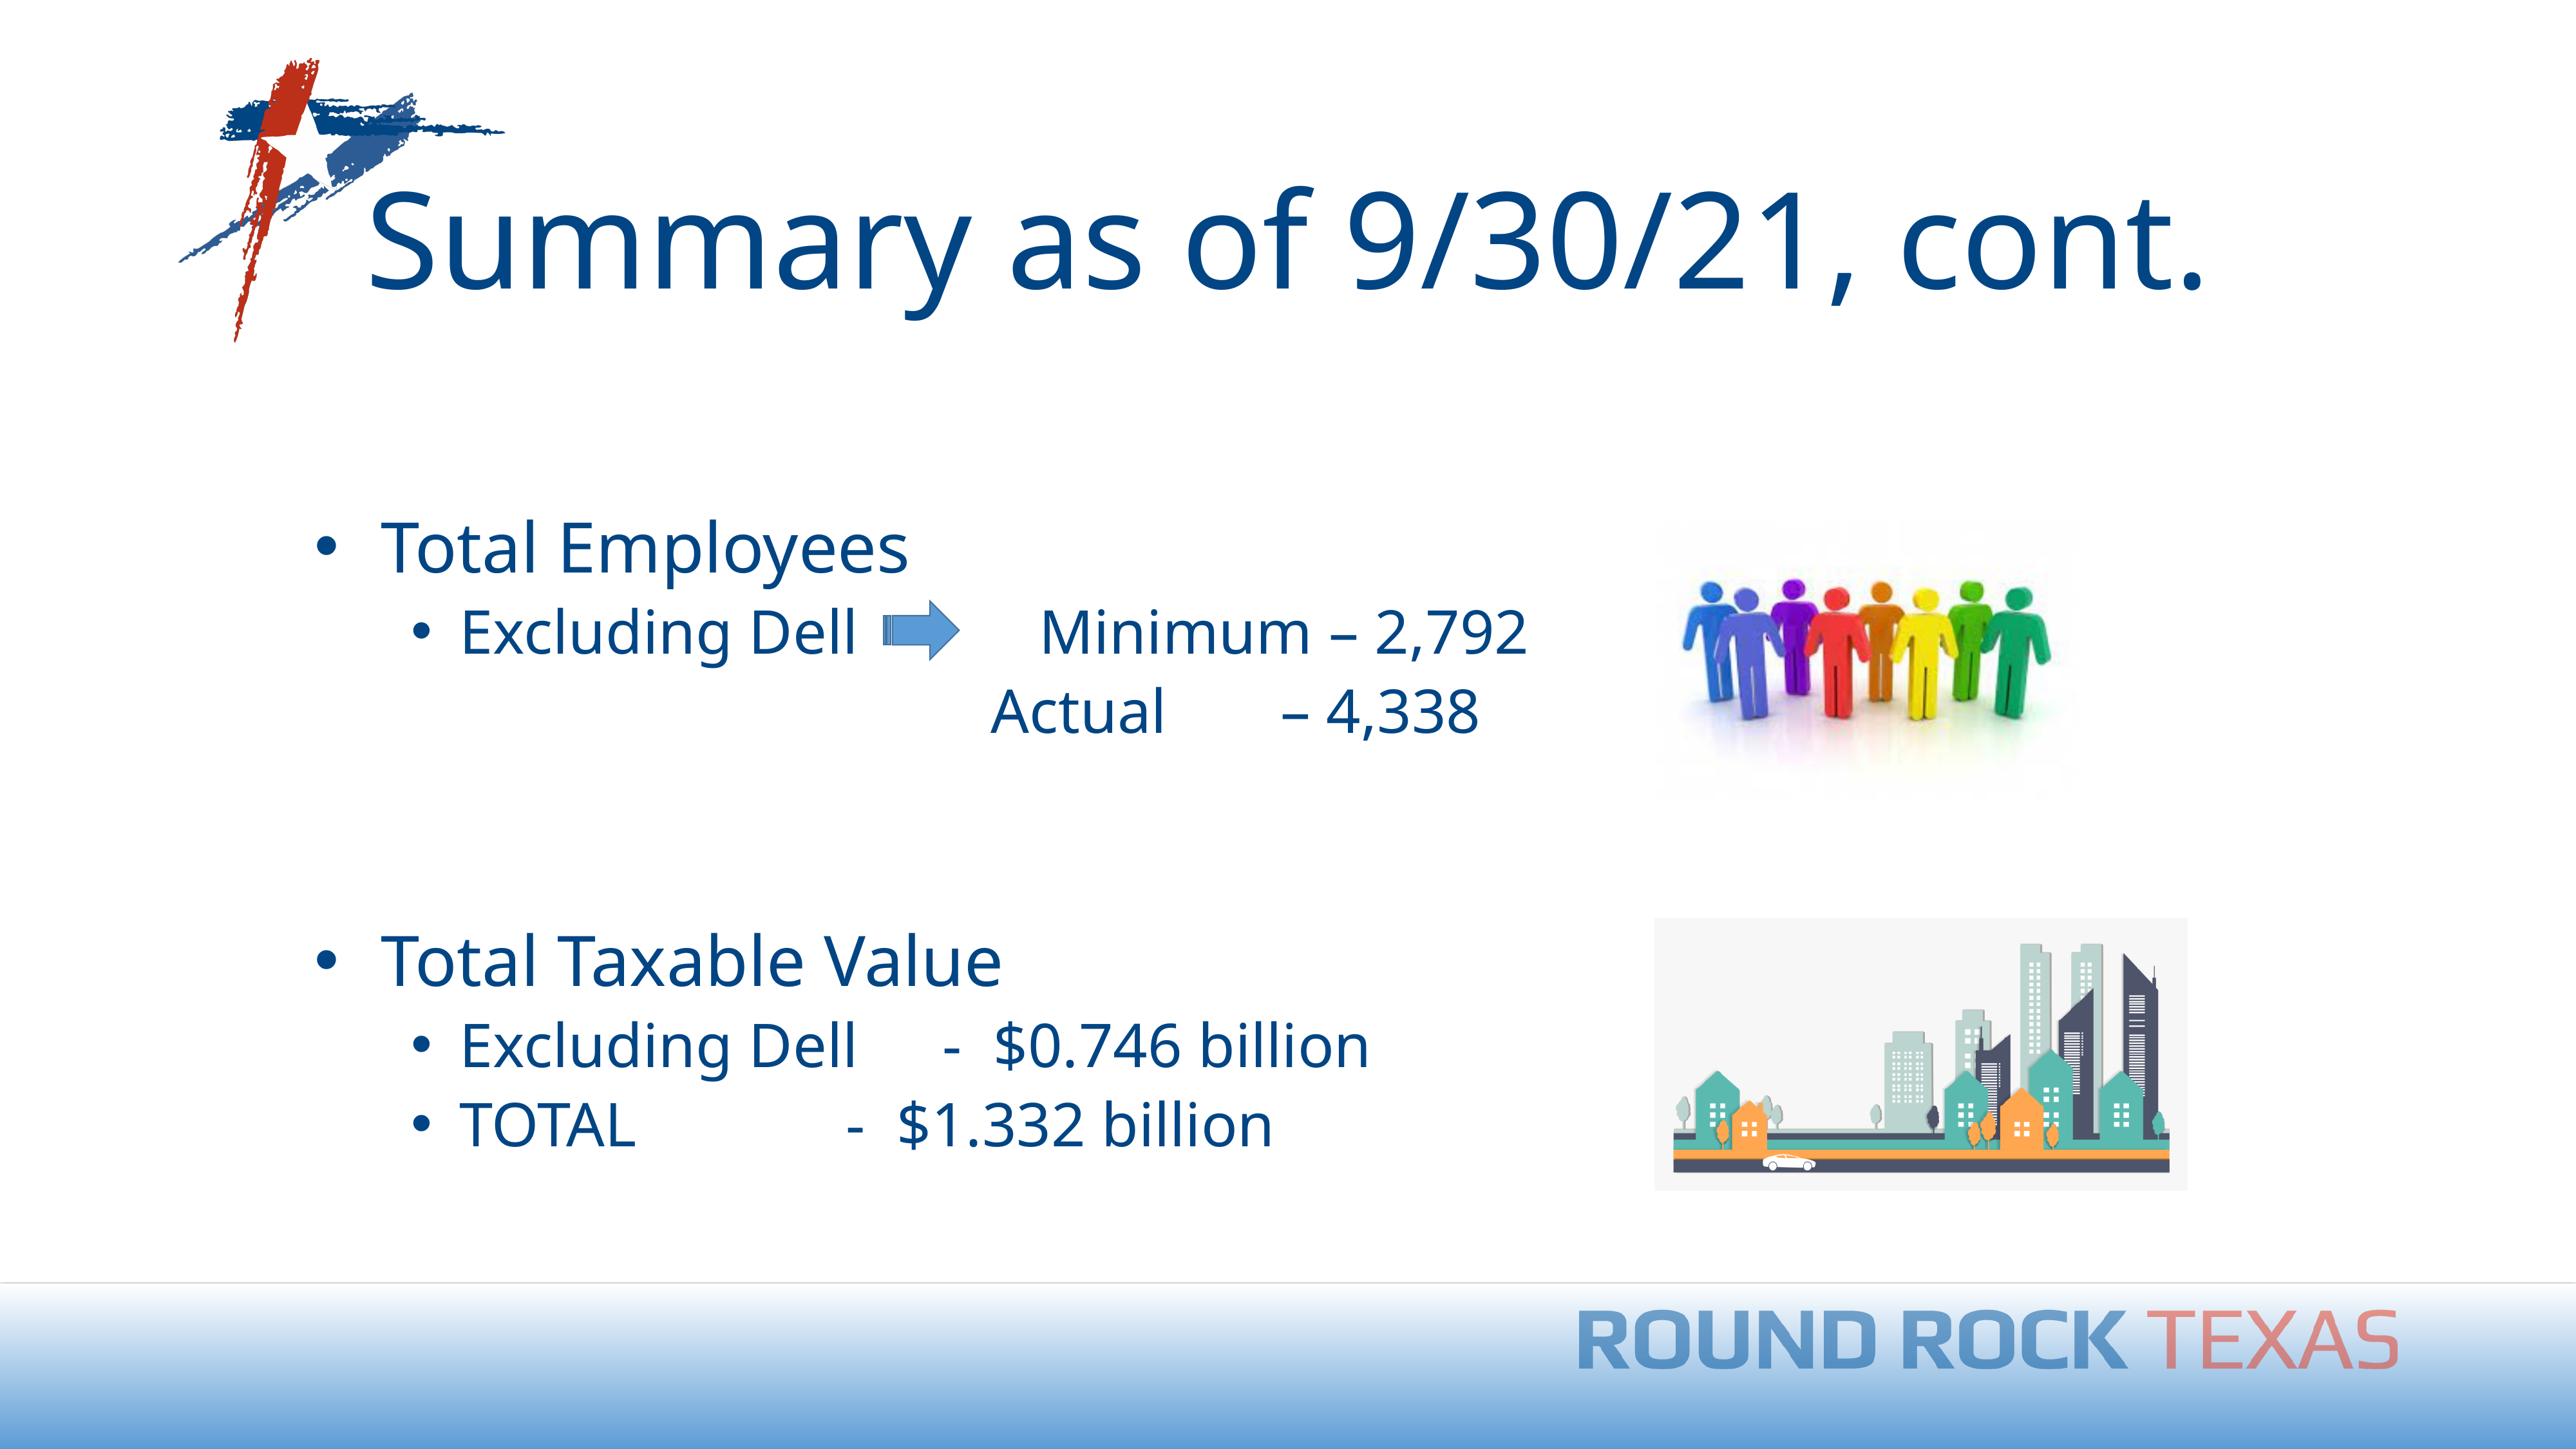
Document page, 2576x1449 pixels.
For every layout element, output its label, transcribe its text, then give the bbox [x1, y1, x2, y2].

picture [178, 58, 562, 106]
picture [1654, 918, 2188, 1191]
title Summary as of 9/30/21, cont. [177, 106, 2399, 386]
text_box [883, 599, 960, 661]
picture [1654, 518, 2078, 800]
list Total Employees Excluding Dell Minimum – 2,792 Actual – 4,338 Total Taxable Value Excluding Dell - $0.746 billion TOTAL - $1.332 billion [305, 401, 2399, 1321]
